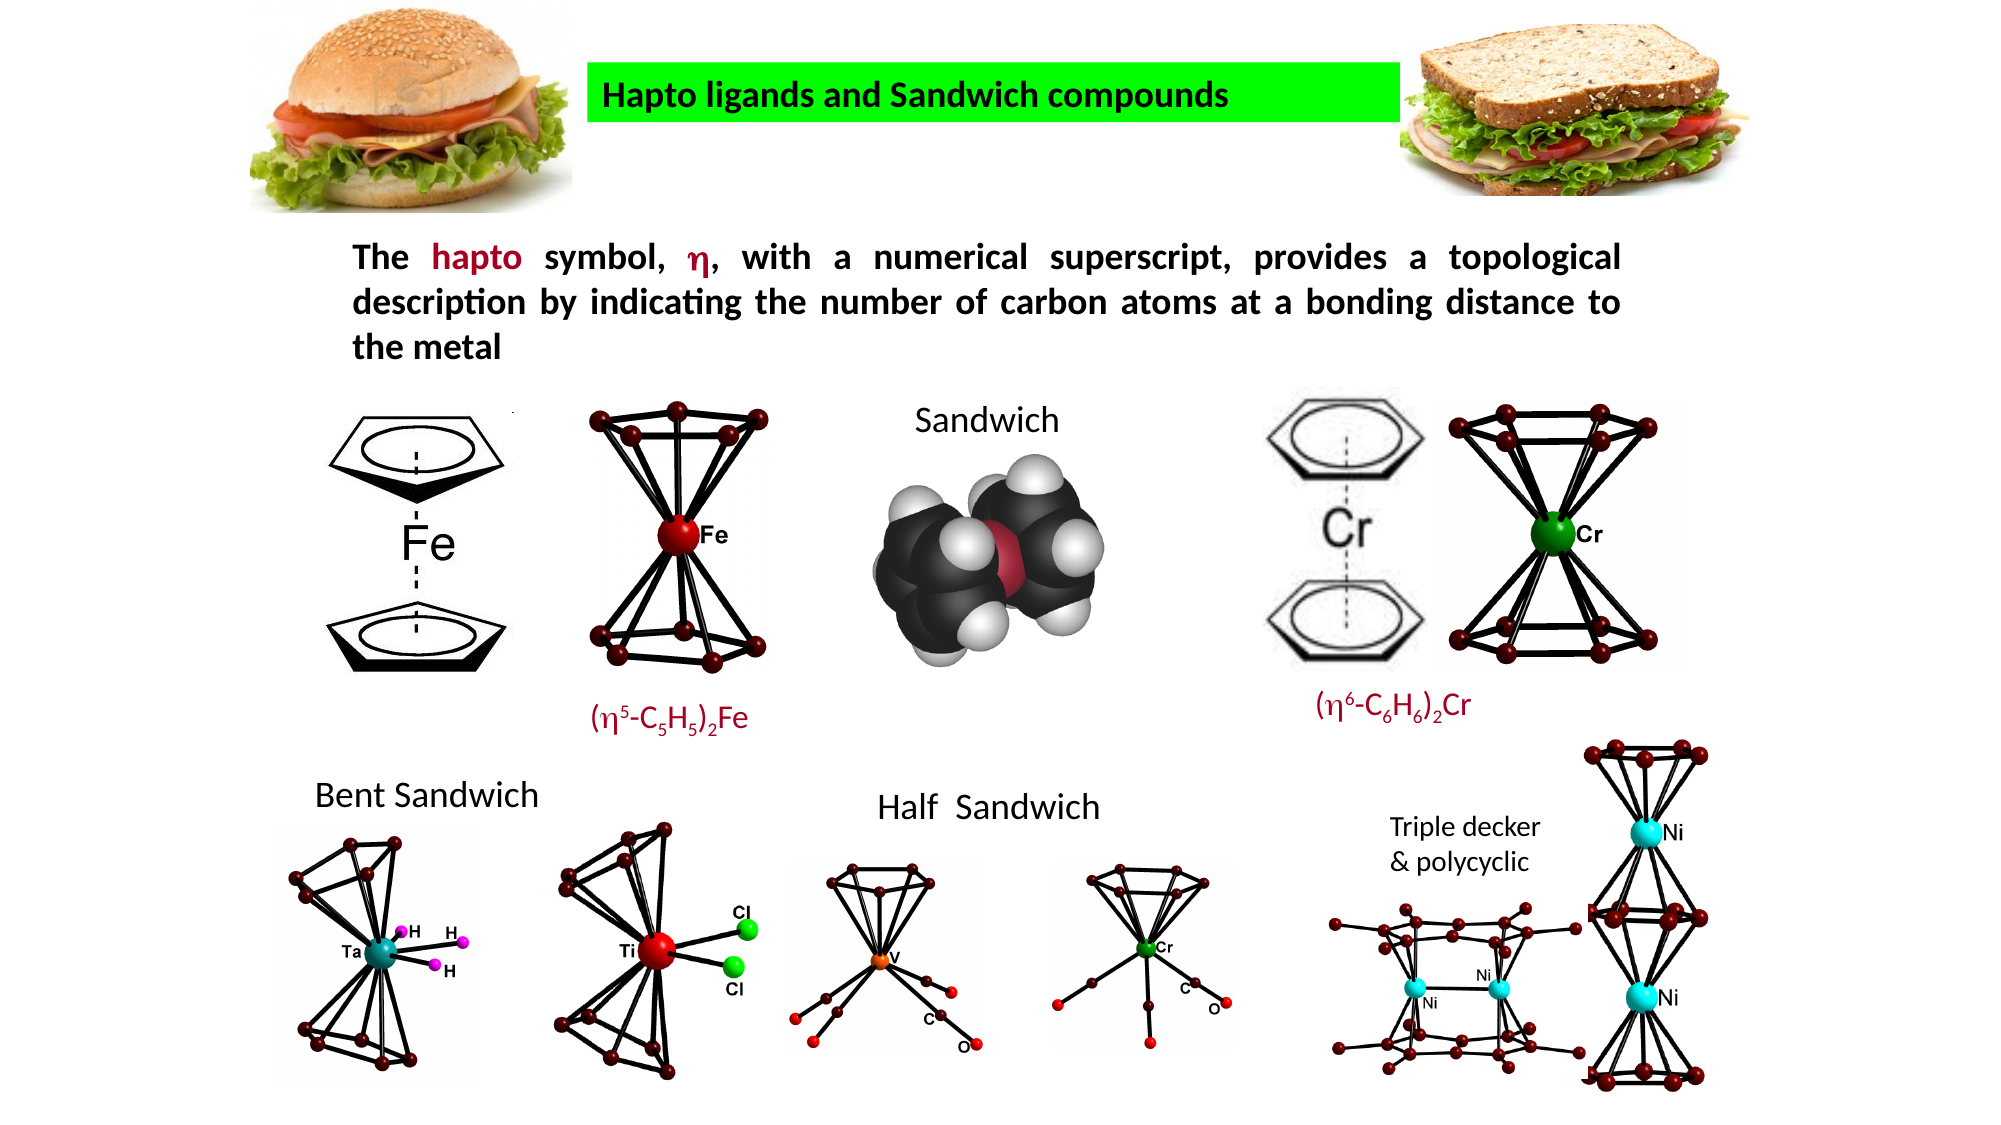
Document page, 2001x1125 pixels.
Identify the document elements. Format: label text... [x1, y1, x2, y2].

picture [249, 0, 573, 213]
text_box (5-C5H5)2Fe [575, 687, 825, 748]
picture [1324, 737, 1712, 1094]
picture [587, 399, 777, 675]
picture [1262, 387, 1427, 675]
text_box Half Sandwich [862, 774, 1188, 835]
picture [1399, 24, 1751, 196]
text_box Triple decker & polycyclic [1374, 799, 1574, 885]
text_box (6-C6H6)2Cr [1299, 675, 1550, 736]
picture [1049, 862, 1235, 1050]
picture [787, 862, 985, 1054]
text_box Sandwich [900, 387, 1100, 448]
picture [862, 449, 1116, 675]
picture [1437, 399, 1689, 669]
text_box The hapto symbol, , with a numerical superscript, provides a topological description by indicating the number of carbon atoms at a bonding distance to the metal [337, 224, 1638, 375]
picture [549, 812, 760, 1088]
picture [324, 412, 514, 675]
text_box Bent Sandwich [300, 762, 625, 823]
text_box Hapto ligands and Sandwich compounds [587, 62, 1399, 123]
picture [274, 824, 477, 1083]
